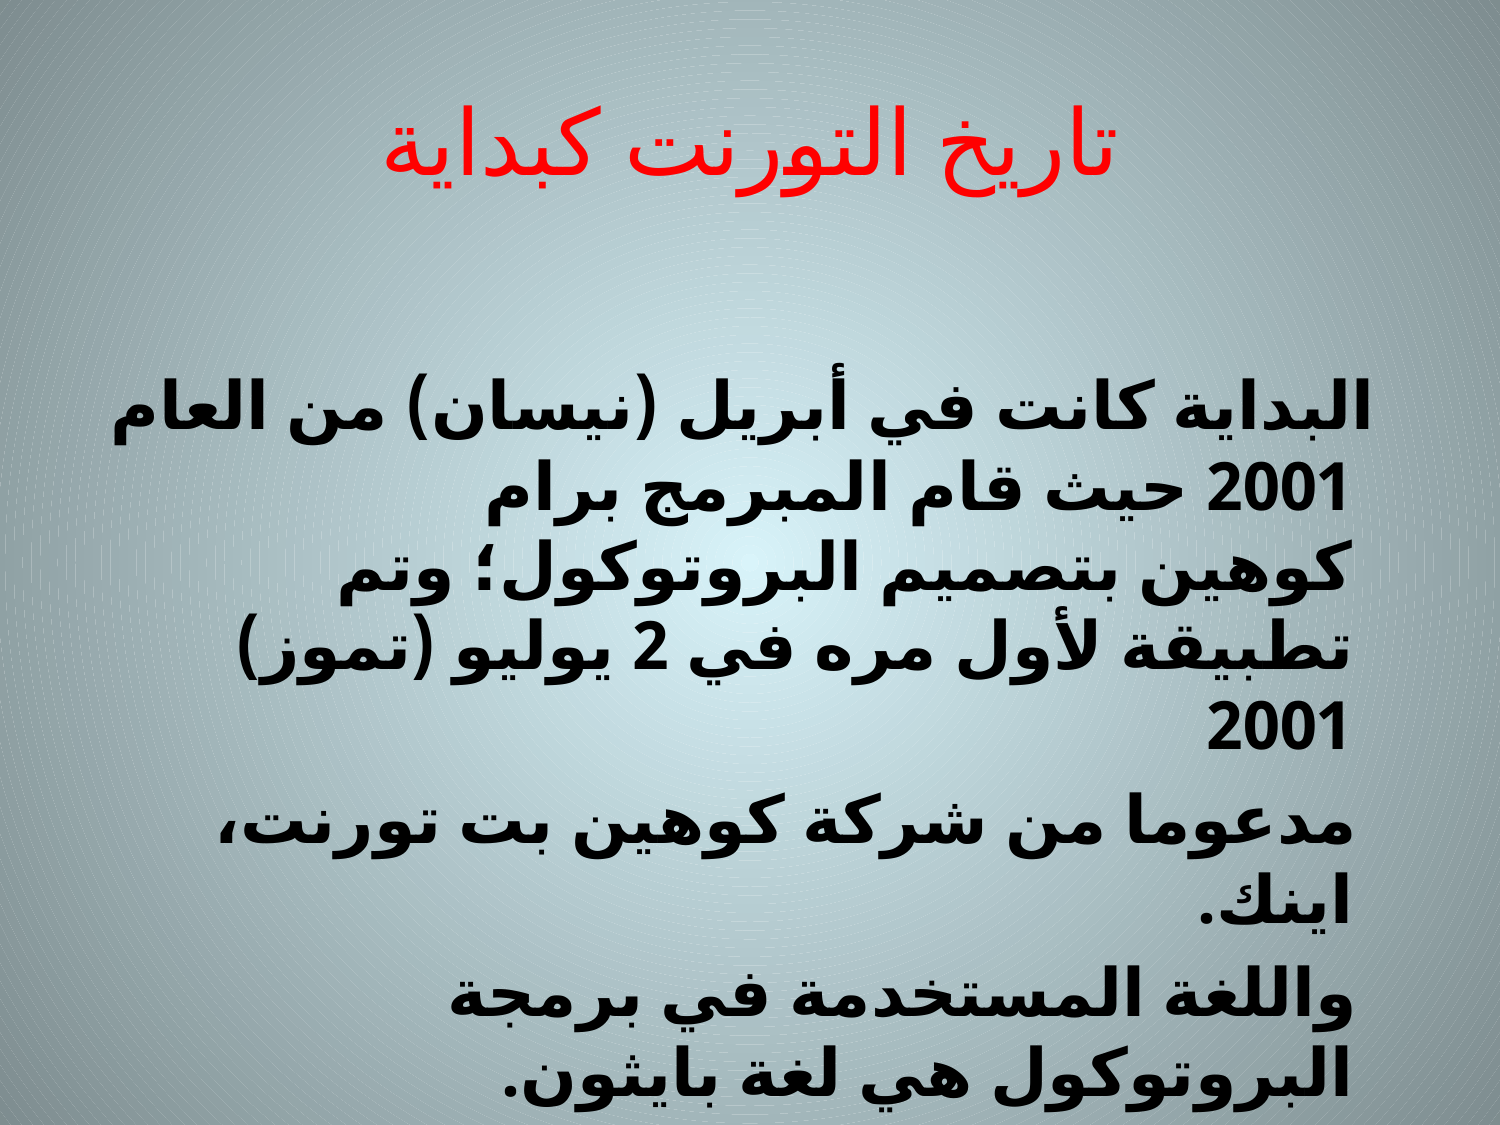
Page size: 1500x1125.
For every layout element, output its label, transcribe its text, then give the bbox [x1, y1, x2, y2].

title تاريخ التورنت كبداية [75, 45, 1425, 233]
list البداية كانت في أبريل (نيسان) من العام 2001 حيث قام المبرمج برام كوهين بتصميم البروتوكول؛ وتم تطبيقة لأول مره في 2 يوليو (تموز) 2001 مدعوما من شركة كوهين بت تورنت، اينك. واللغة المستخدمة في برمجة البروتوكول هي لغة بايثون. [75, 262, 1425, 1005]
